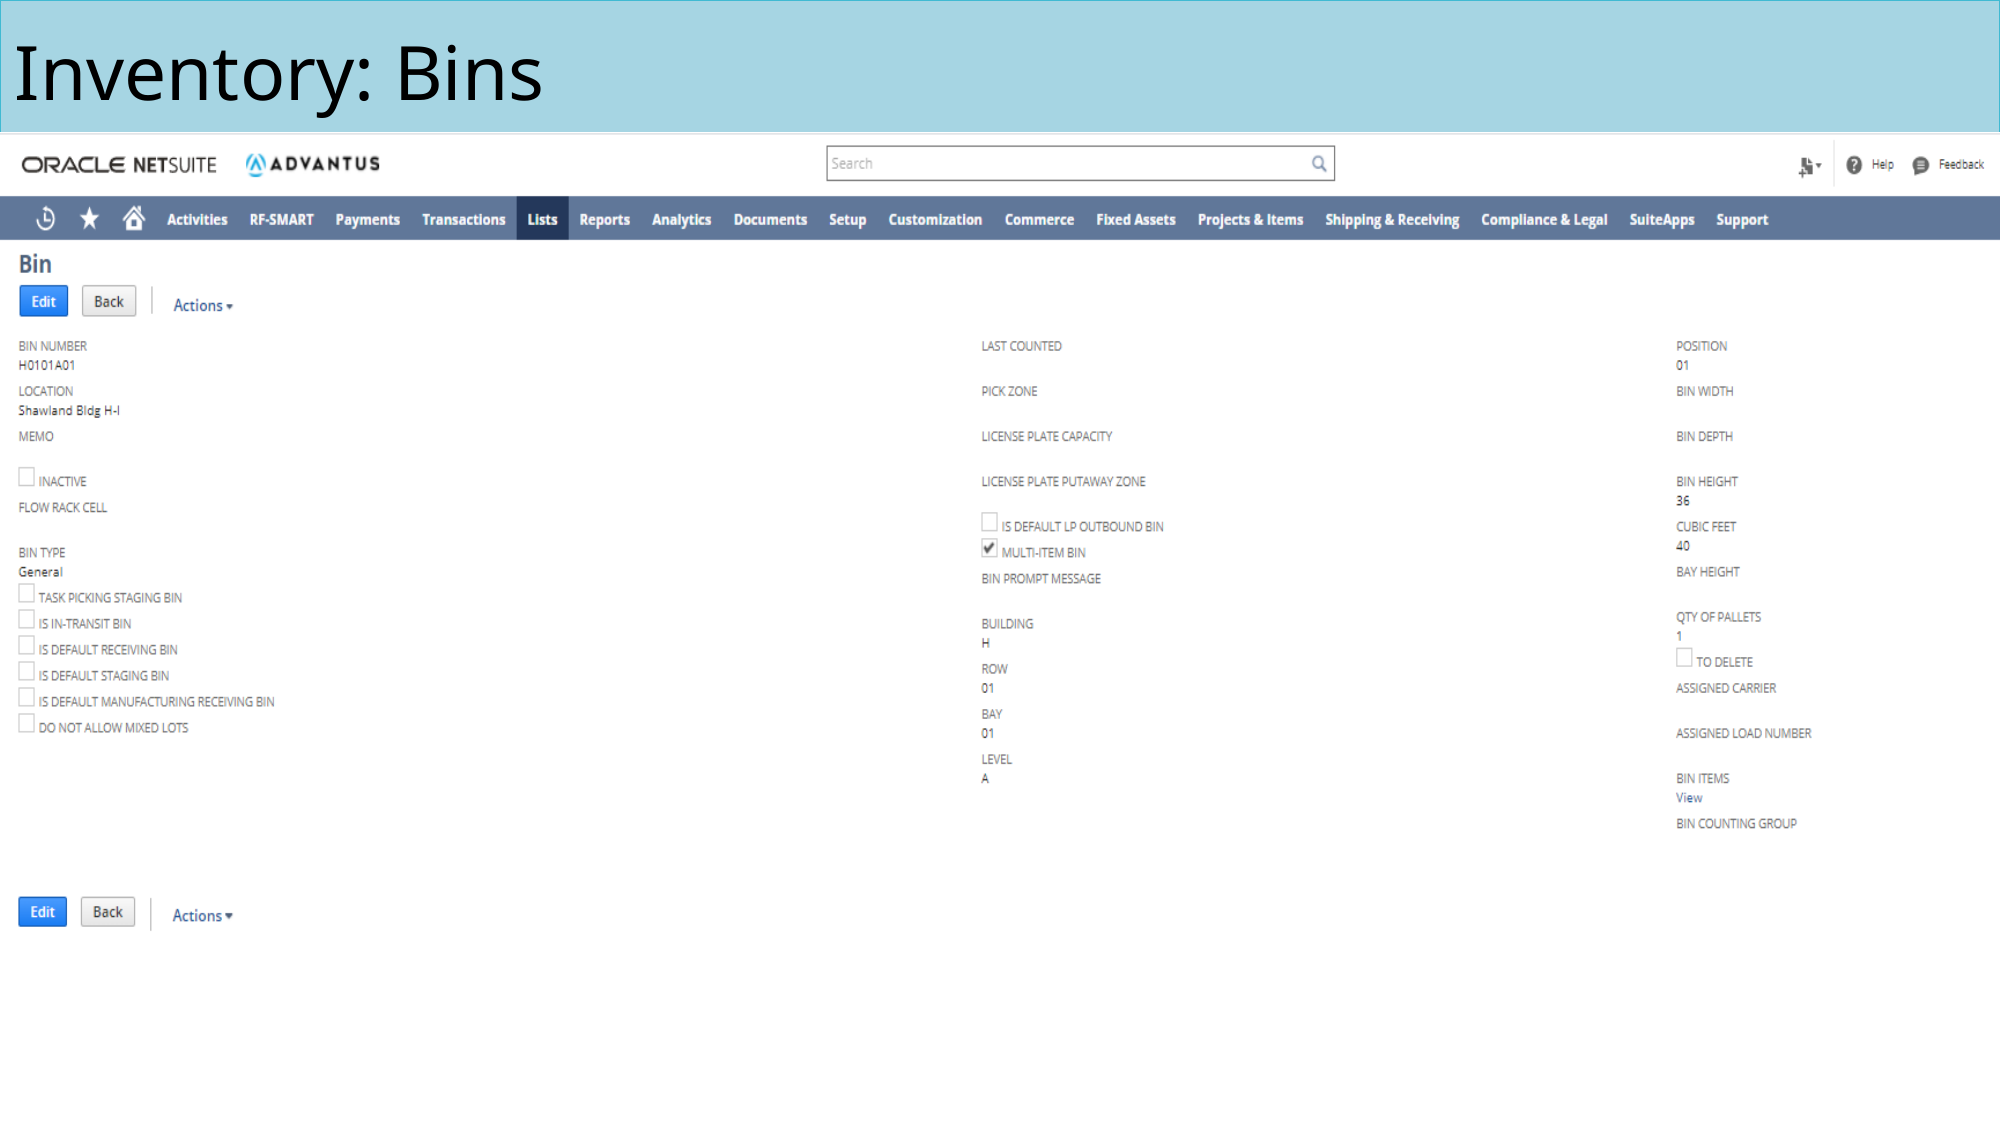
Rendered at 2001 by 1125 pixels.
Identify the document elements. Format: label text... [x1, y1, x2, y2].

text_box Inventory: Bins [0, 18, 1989, 132]
text_box [0, 0, 2000, 132]
picture [0, 132, 2000, 969]
